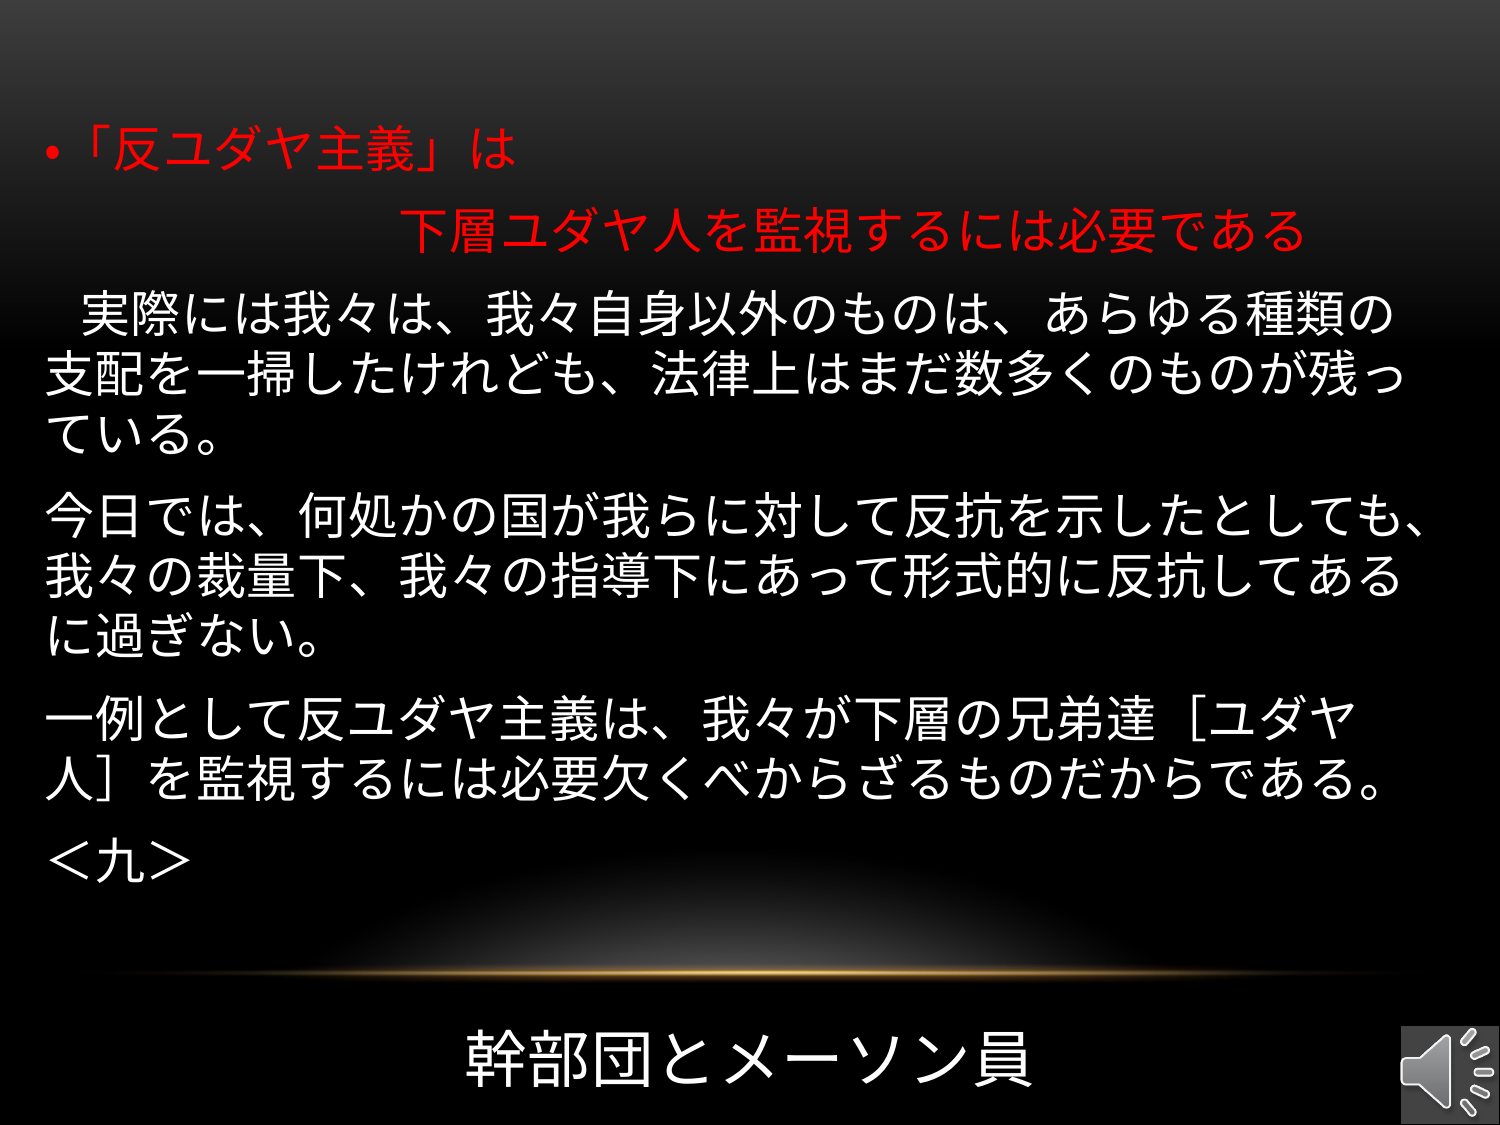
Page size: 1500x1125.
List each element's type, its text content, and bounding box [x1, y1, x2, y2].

title 幹部団とメーソン員 [99, 976, 1400, 1125]
picture [0, 0, 1500, 1125]
list ・「反ユダヤ主義」は 下層ユダヤ人を監視するには必要である 実際には我々は、我々自身以外のものは、あらゆる種類の支配を一掃したけれども、法律上はまだ数多くのものが残っている。 今日では、何処かの国が我らに対して反抗を示したとしても、我々の裁量下、我々の指導下にあって形式的に反抗してあるに過ぎない。 一例として反ユダヤ主義は、我々が下層の兄弟達［ユダヤ人］を監視するには必要欠くべからざるものだからである。 ＜九＞ [29, 30, 1459, 976]
